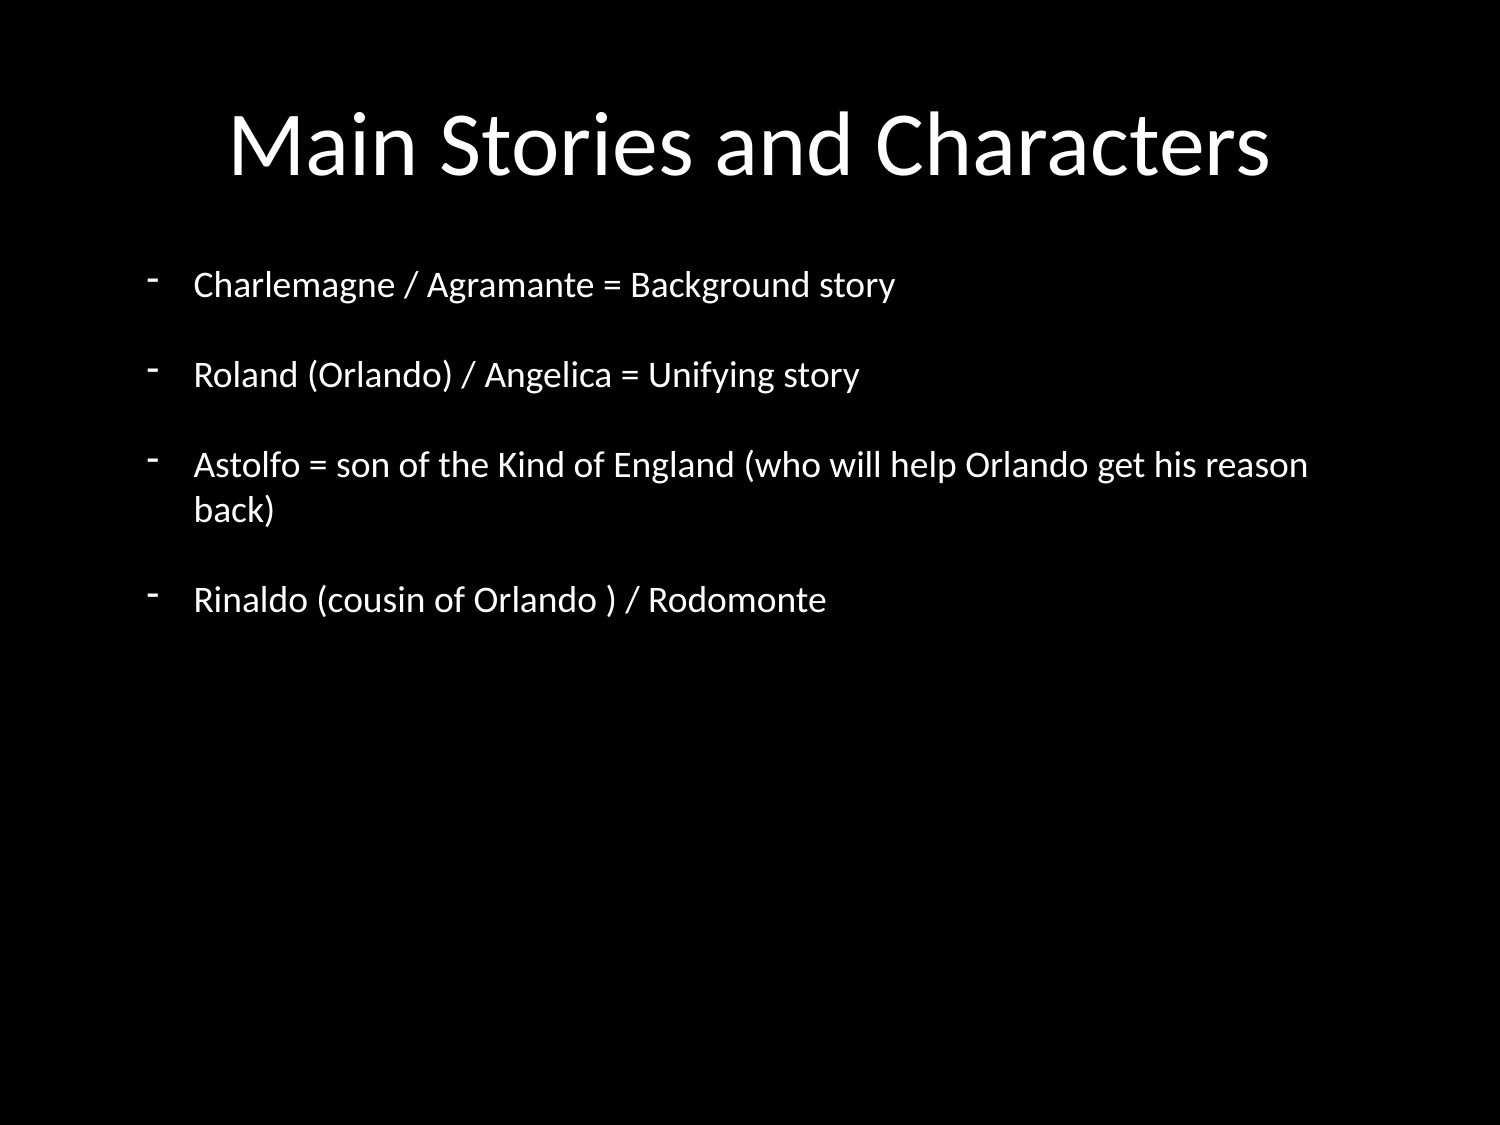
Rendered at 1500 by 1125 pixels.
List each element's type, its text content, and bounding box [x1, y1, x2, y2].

text_box Charlemagne / Agramante = Background story Roland (Orlando) / Angelica = Unifying story Astolfo = son of the Kind of England (who will help Orlando get his reason back) Rinaldo (cousin of Orlando ) / Rodomonte [131, 252, 1330, 718]
title Main Stories and Characters [75, 45, 1425, 233]
